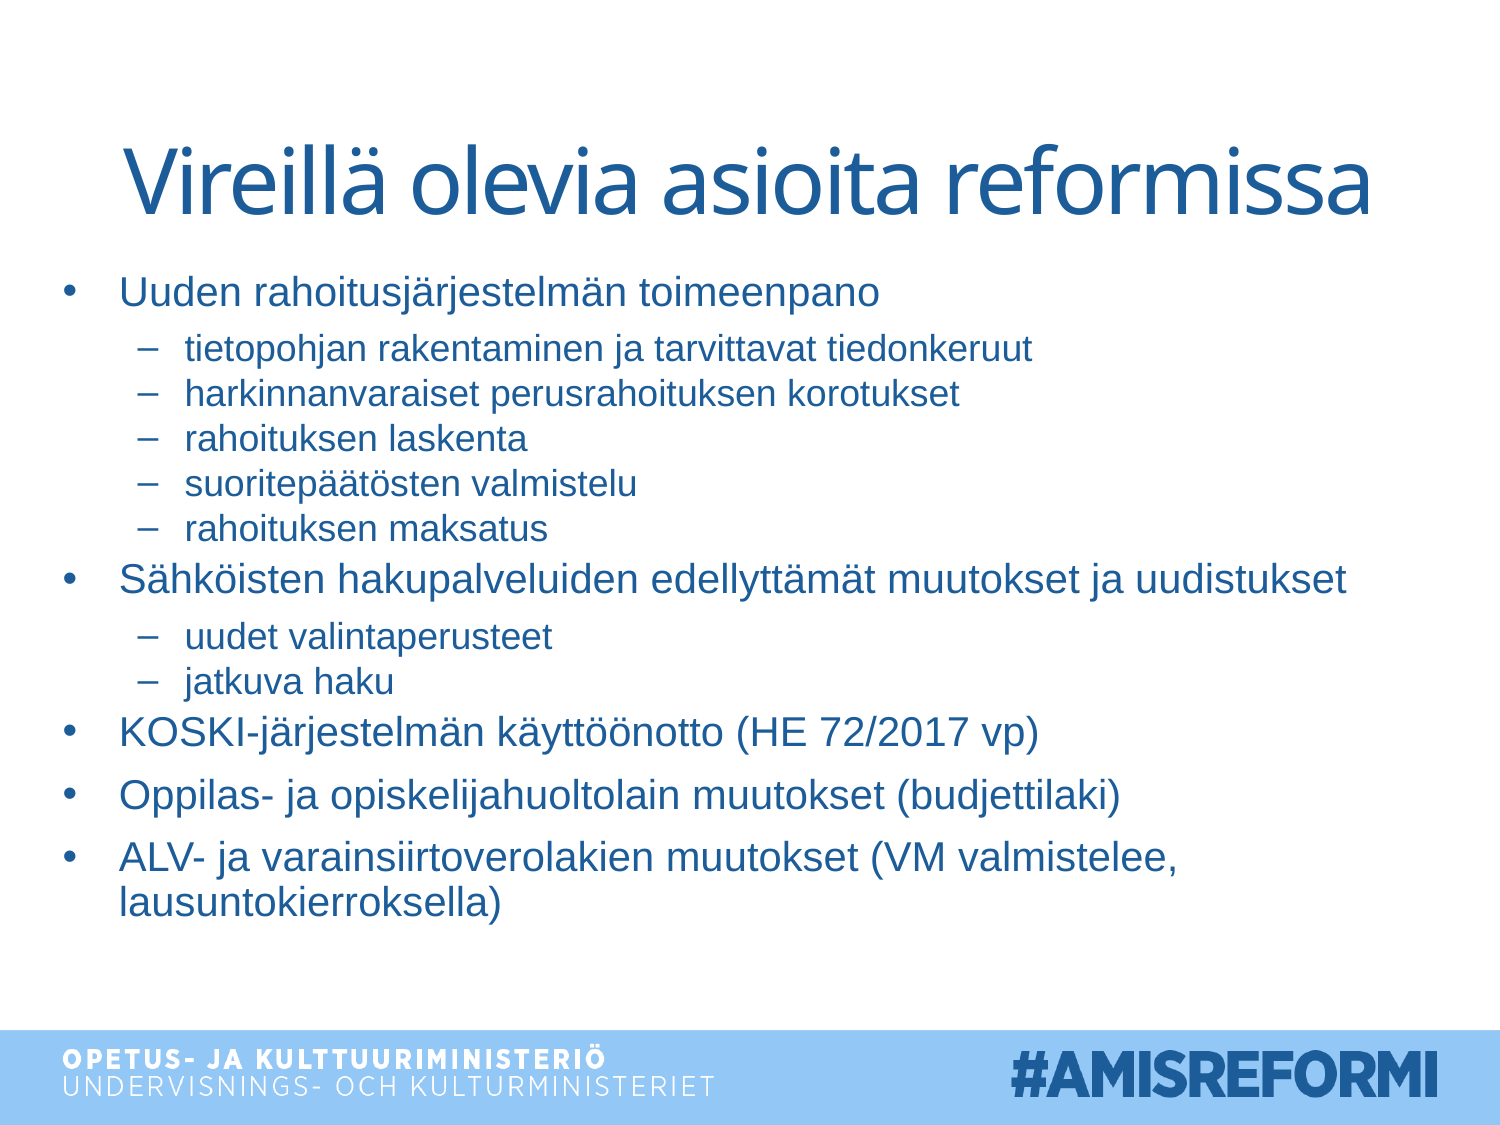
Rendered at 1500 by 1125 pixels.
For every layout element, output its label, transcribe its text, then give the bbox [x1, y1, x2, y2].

list Uuden rahoitusjärjestelmän toimeenpano tietopohjan rakentaminen ja tarvittavat tiedonkeruut harkinnanvaraiset perusrahoituksen korotukset rahoituksen laskenta suoritepäätösten valmistelu rahoituksen maksatus Sähköisten hakupalveluiden edellyttämät muutokset ja uudistukset uudet valintaperusteet jatkuva haku KOSKI-järjestelmän käyttöönotto (HE 72/2017 vp) Oppilas- ja opiskelijahuoltolain muutokset (budjettilaki) ALV- ja varainsiirtoverolakien muutokset (VM valmistelee, lausuntokierroksella) [62, 262, 1437, 979]
picture [0, 0, 1500, 1125]
title Vireillä olevia asioita reformissa [62, 45, 1437, 240]
